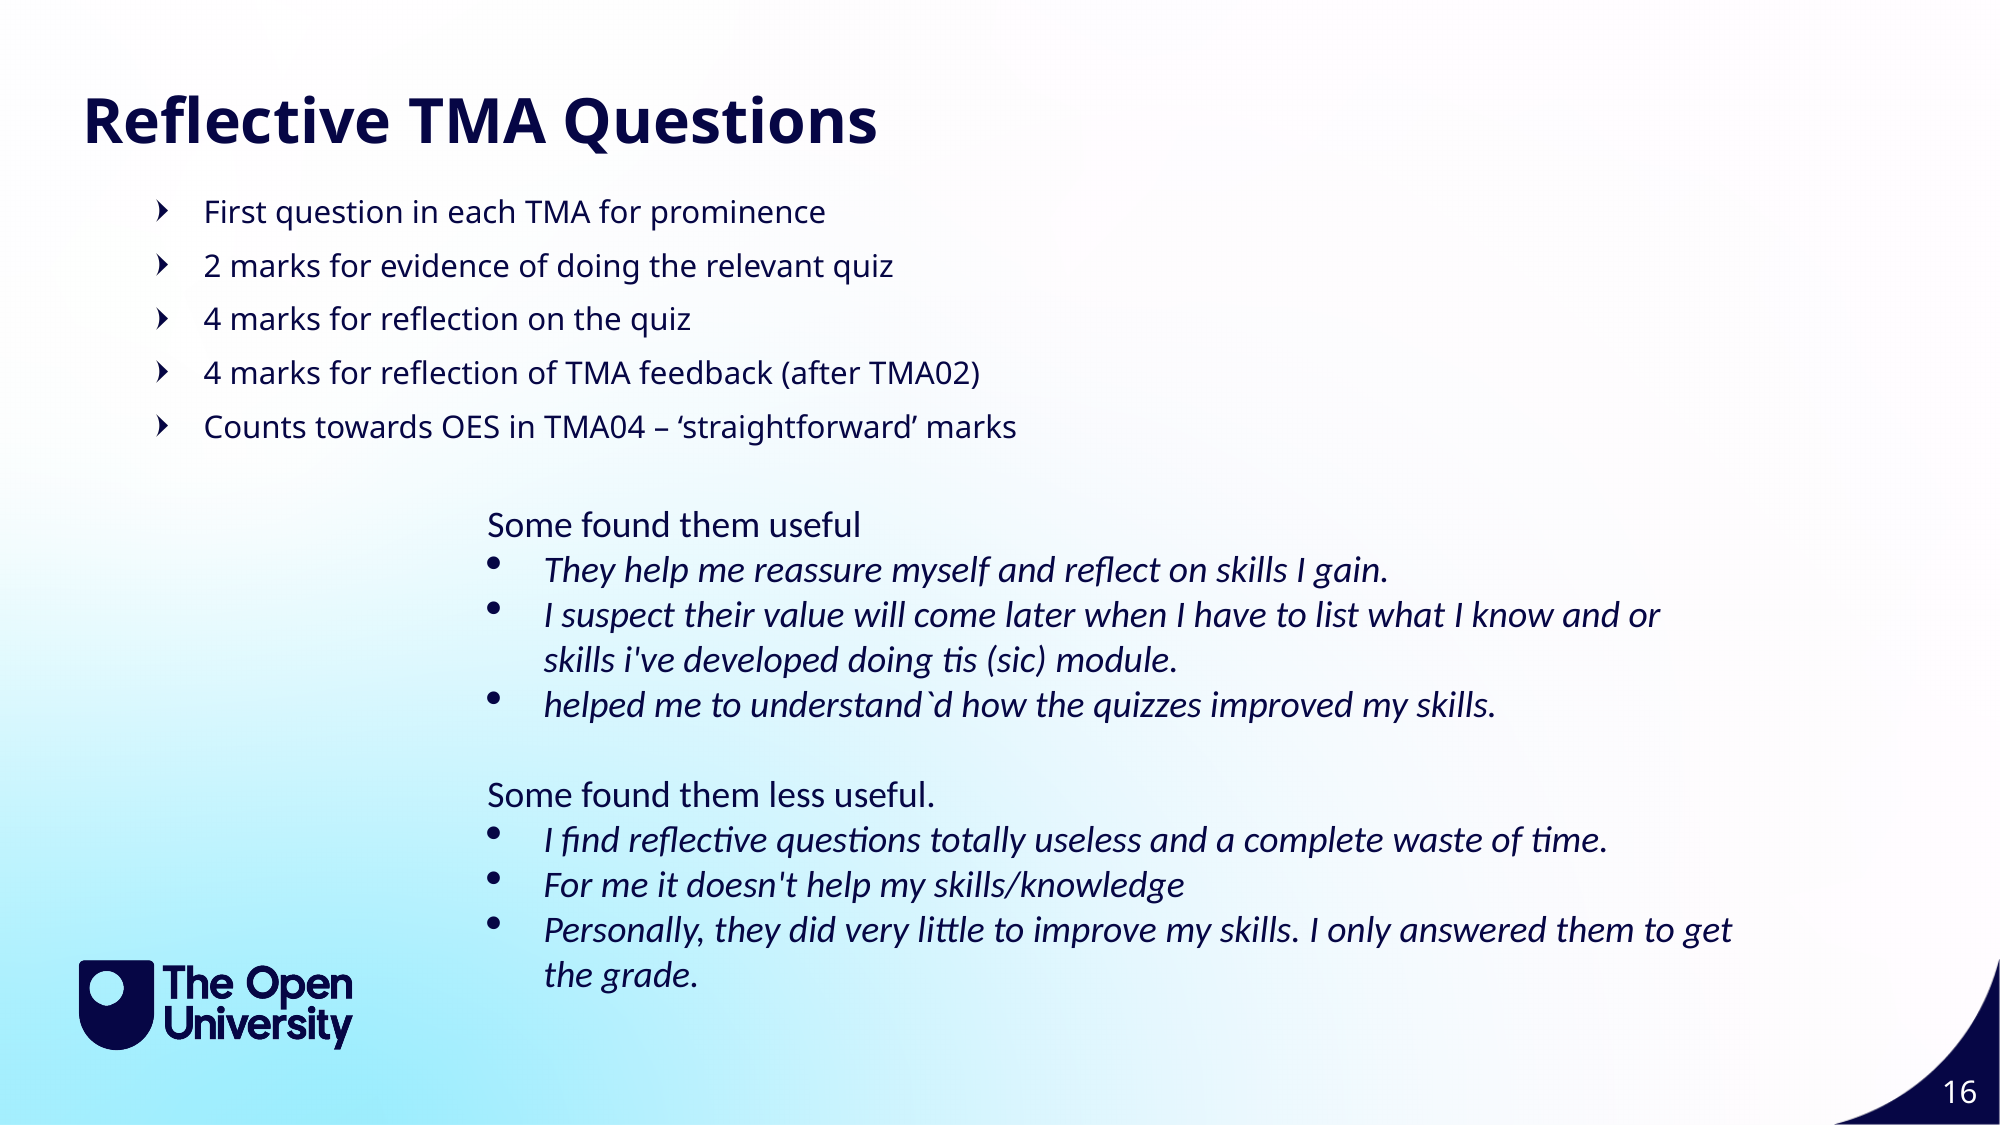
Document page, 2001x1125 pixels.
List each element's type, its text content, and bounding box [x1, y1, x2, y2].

list First question in each TMA for prominence 2 marks for evidence of doing the relevant quiz 4 marks for reflection on the quiz 4 marks for reflection of TMA feedback (after TMA02) Counts towards OES in TMA04 – ‘straightforward’ marks [141, 181, 1716, 306]
picture [156, 199, 168, 222]
picture [156, 253, 168, 276]
text_box Some found them useful ​ They help me reassure myself and reflect on skills I gain.​ I suspect their value will come later when I have to list what I know and or skills i've developed doing tis (sic) module.​ helped me to understand`d how the quizzes improved my skills.​ Some found them less useful.​ I find reflective questions totally useless and a complete waste of time.​ For me it doesn't help my skills/knowledge​ Personally, they did very little to improve my skills. I only answered them to get the grade. [472, 492, 1796, 1003]
picture [156, 307, 168, 330]
picture [156, 360, 168, 383]
picture [1834, 959, 2000, 1125]
picture [77, 956, 358, 1053]
picture [156, 414, 168, 437]
list Reflective TMA Questions [67, 66, 1835, 148]
